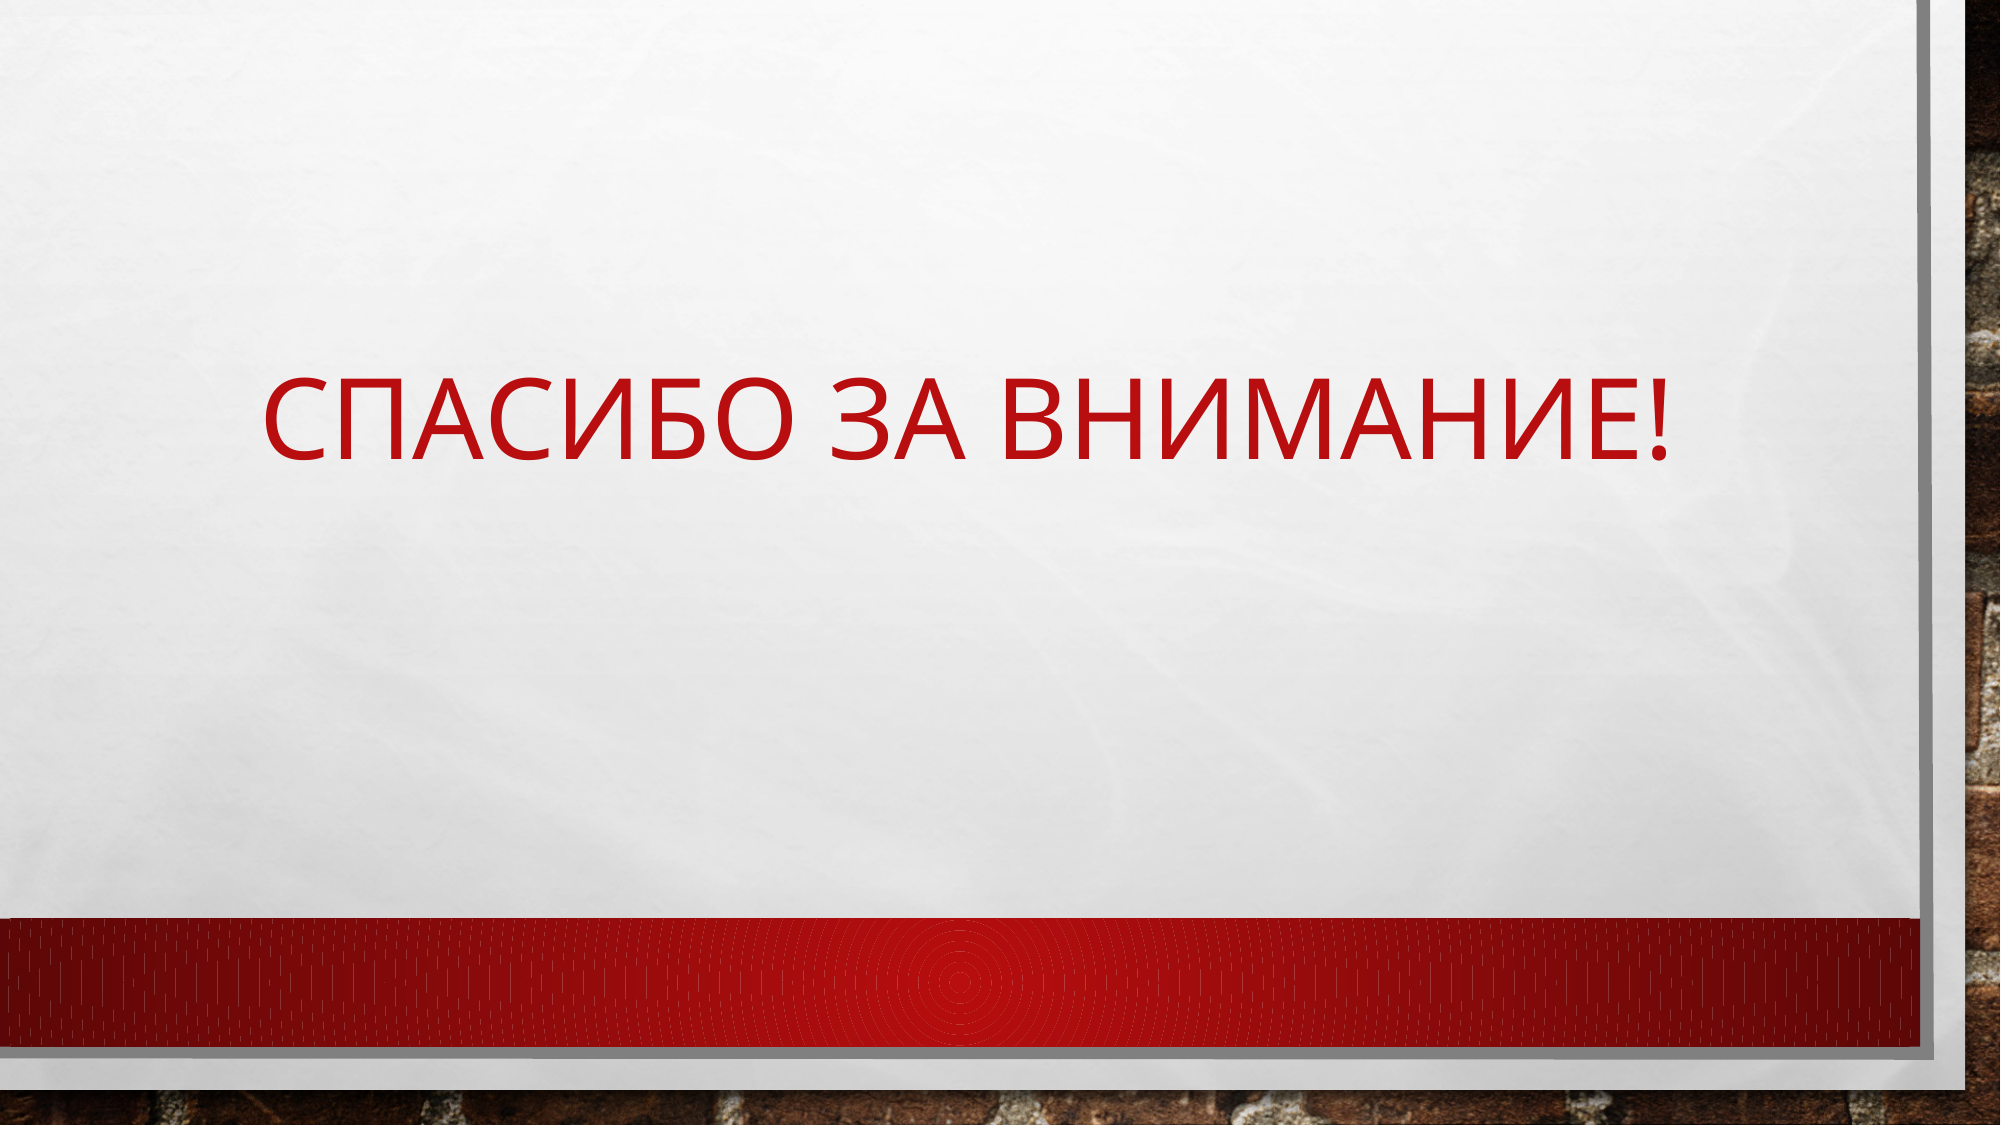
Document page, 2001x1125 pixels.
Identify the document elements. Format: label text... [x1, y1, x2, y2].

picture [0, 0, 2000, 1125]
title Спасибо за внимание! [114, 328, 1821, 518]
